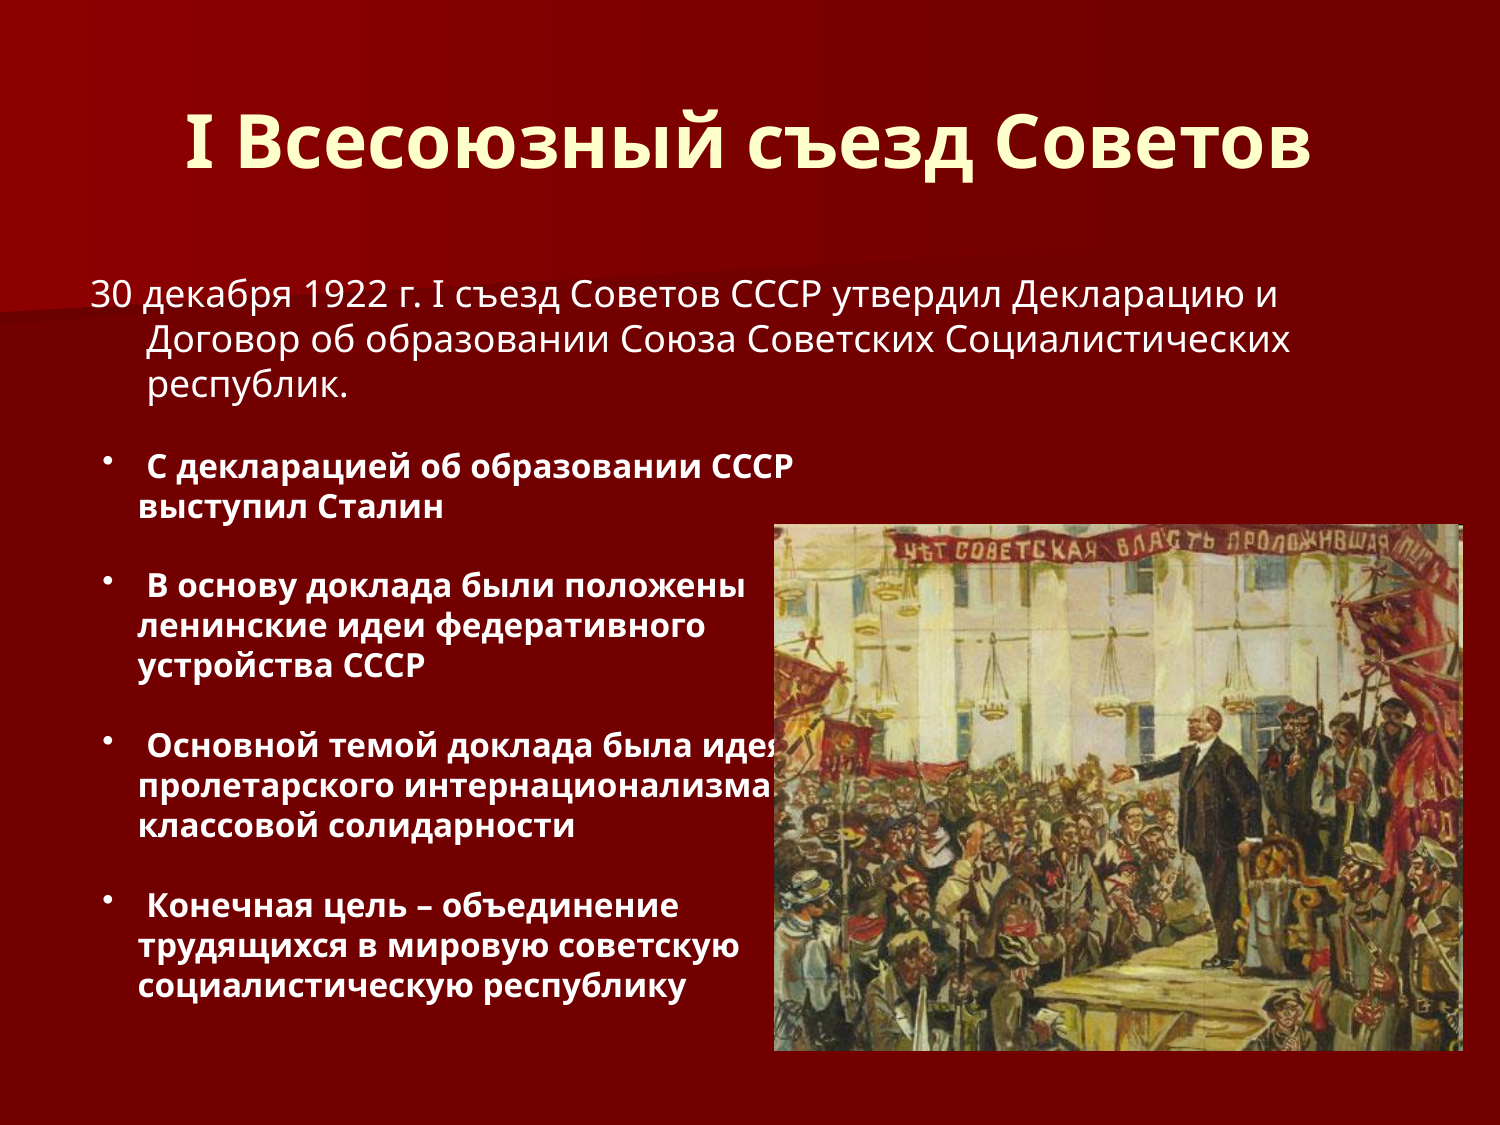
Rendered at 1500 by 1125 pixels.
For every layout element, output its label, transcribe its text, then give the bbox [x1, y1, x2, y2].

list 30 декабря 1922 г. I съезд Советов СССР утвердил Декларацию и Договор об образовании Союза Советских Социалистических республик. [75, 262, 1425, 1000]
picture [774, 524, 1463, 1051]
text_box С декларацией об образовании СССР выступил Сталин В основу доклада были положены ленинские идеи федеративного устройства СССР Основной темой доклада была идея пролетарского интернационализма и классовой солидарности Конечная цель – объединение трудящихся в мировую советскую социалистическую республику [87, 437, 850, 1012]
title I Всесоюзный съезд Советов [75, 45, 1425, 233]
